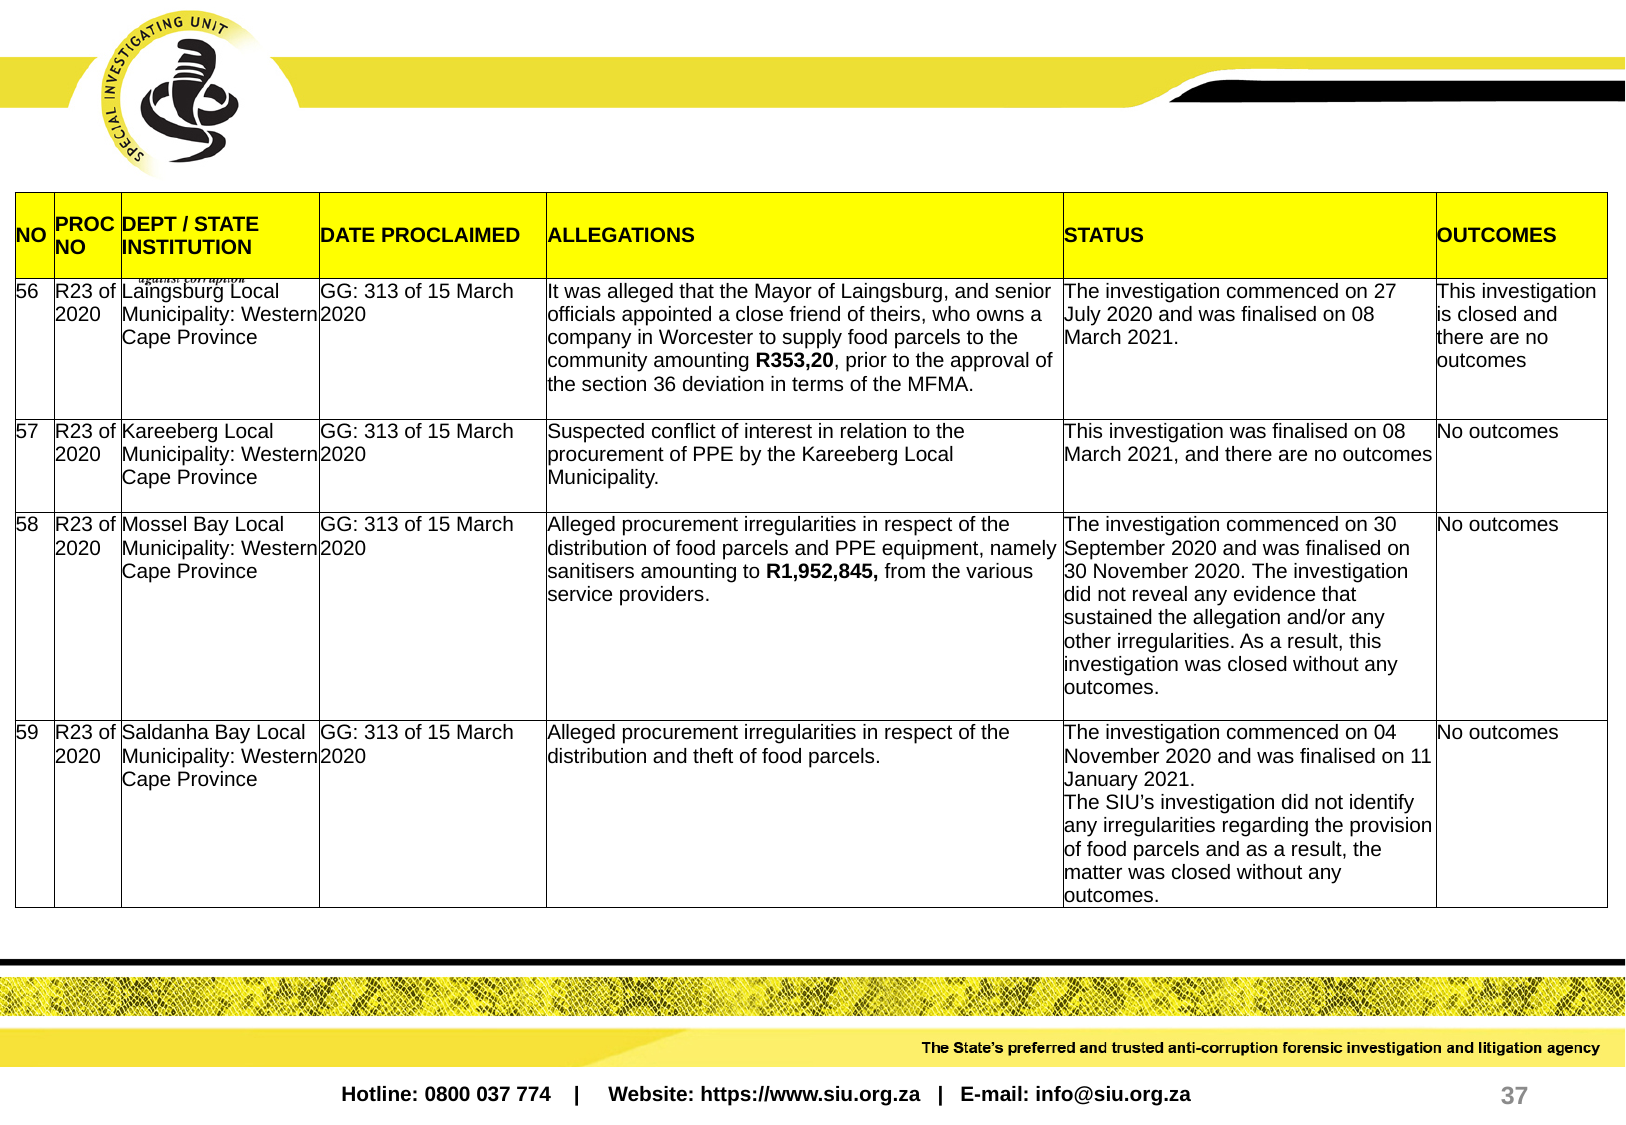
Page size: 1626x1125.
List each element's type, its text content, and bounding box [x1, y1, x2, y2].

table_cell GG: 313 of 15 March 2020 [320, 721, 546, 907]
table_cell The investigation commenced on 04 November 2020 and was finalised on 11 January 2021. The SIU’s investigation did not identify any irregularities regarding the provision of food parcels and as a result, the matter was closed without any outcomes. [1064, 721, 1436, 907]
table_cell R23 of 2020 [55, 279, 121, 419]
table_cell Kareeberg Local Municipality: Western Cape Province [122, 420, 319, 512]
table_cell No outcomes [1437, 513, 1607, 720]
table_cell 56 [16, 279, 54, 419]
table_cell 58 [16, 513, 54, 720]
table_header DATE PROCLAIMED [320, 193, 546, 278]
table_cell The investigation commenced on 30 September 2020 and was finalised on 30 November 2020. The investigation did not reveal any evidence that sustained the allegation and/or any other irregularities. As a result, this investigation was closed without any outcomes. [1064, 513, 1436, 720]
slide_number 37 [1441, 1064, 1544, 1125]
table_cell Laingsburg Local Municipality: Western Cape Province [122, 279, 319, 419]
table_cell This investigation was finalised on 08 March 2021, and there are no outcomes [1064, 420, 1436, 512]
table_cell This investigation is closed and there are no outcomes [1437, 279, 1607, 419]
picture [0, 0, 1626, 1125]
text_box Hotline: 0800 037 774 | Website: https://www.siu.org.za | E-mail: info@siu.org.za [326, 1072, 1232, 1113]
table_cell GG: 313 of 15 March 2020 [320, 420, 546, 512]
table_header PROC NO [55, 193, 121, 278]
table_cell 59 [16, 721, 54, 907]
table_header STATUS [1064, 193, 1436, 278]
table_cell The investigation commenced on 27 July 2020 and was finalised on 08 March 2021. [1064, 279, 1436, 419]
table_cell No outcomes [1437, 420, 1607, 512]
table_cell GG: 313 of 15 March 2020 [320, 279, 546, 419]
table_header NO [16, 193, 54, 278]
table_cell Alleged procurement irregularities in respect of the distribution and theft of food parcels. [547, 721, 1063, 907]
table_cell Saldanha Bay Local Municipality: Western Cape Province [122, 721, 319, 907]
table_header OUTCOMES [1437, 193, 1607, 278]
table_cell R23 of 2020 [55, 420, 121, 512]
table_cell Mossel Bay Local Municipality: Western Cape Province [122, 513, 319, 720]
table_cell Suspected conflict of interest in relation to the procurement of PPE by the Kareeberg Local Municipality. [547, 420, 1063, 512]
table_cell 57 [16, 420, 54, 512]
table_cell R23 of 2020 [55, 513, 121, 720]
table_cell GG: 313 of 15 March 2020 [320, 513, 546, 720]
table_cell It was alleged that the Mayor of Laingsburg, and senior officials appointed a close friend of theirs, who owns a company in Worcester to supply food parcels to the community amounting R353,20, prior to the approval of the section 36 deviation in terms of the MFMA. [547, 279, 1063, 419]
table_header ALLEGATIONS [547, 193, 1063, 278]
table_cell Alleged procurement irregularities in respect of the distribution of food parcels and PPE equipment, namely sanitisers amounting to R1,952,845, from the various service providers. [547, 513, 1063, 720]
table_header DEPT / STATE INSTITUTION [122, 193, 319, 278]
table_cell No outcomes [1437, 721, 1607, 907]
table_cell R23 of 2020 [55, 721, 121, 907]
